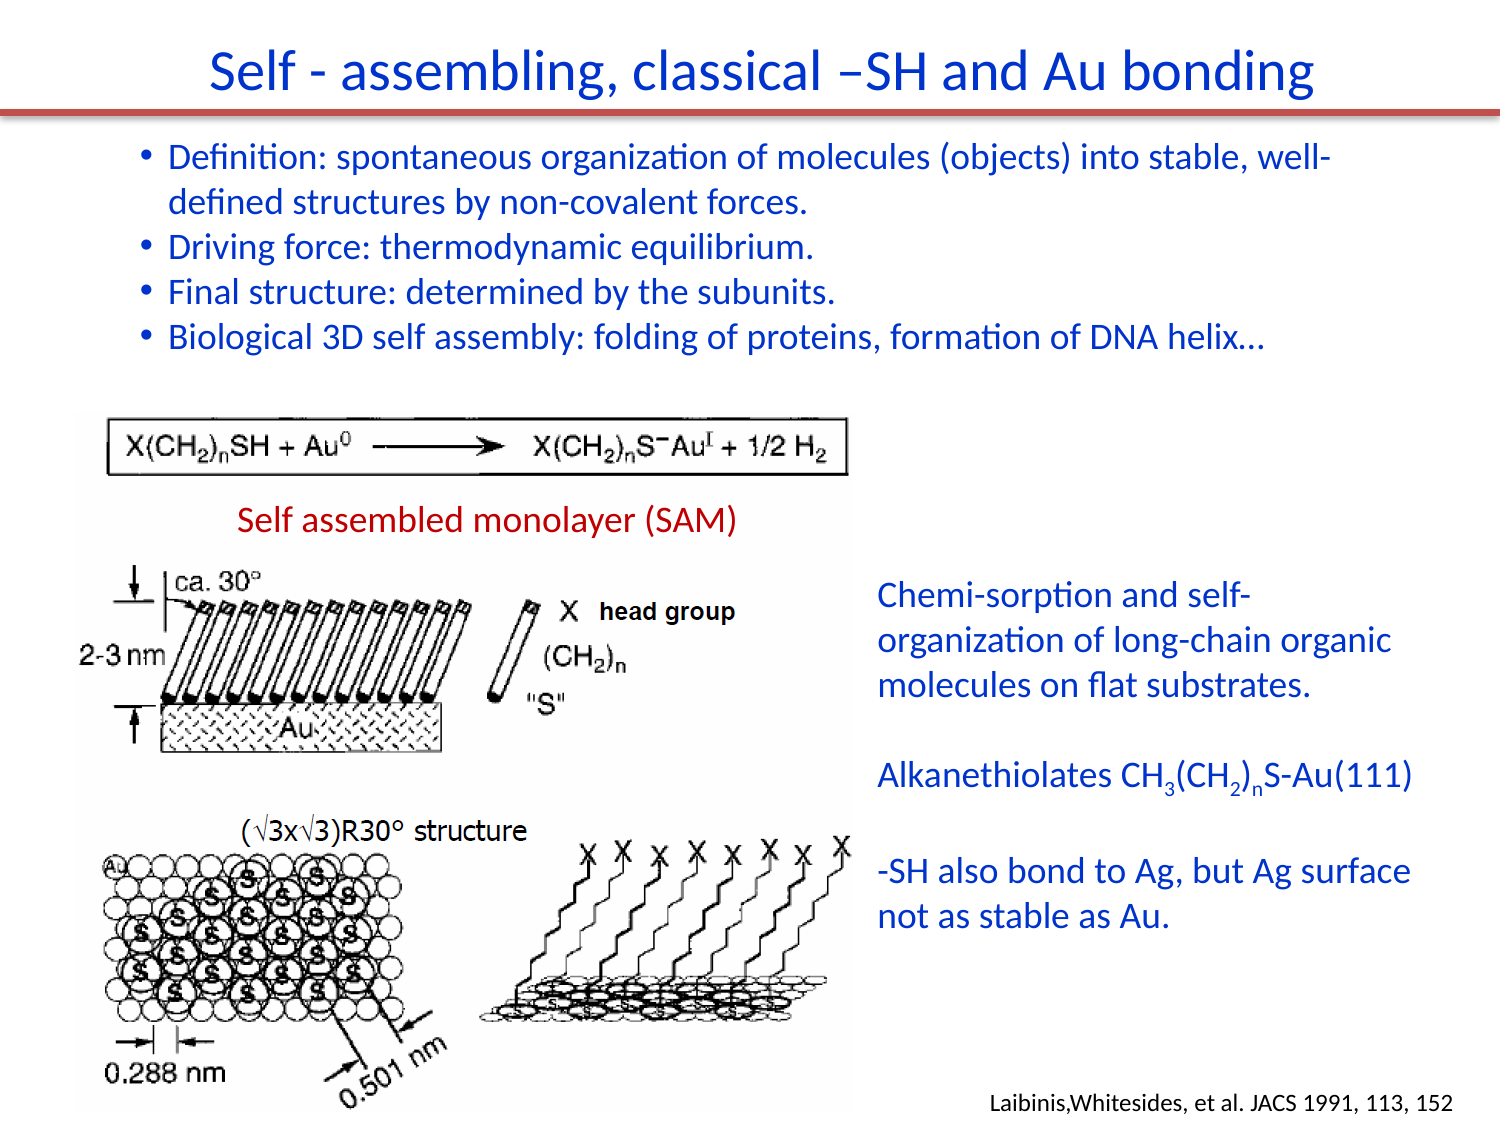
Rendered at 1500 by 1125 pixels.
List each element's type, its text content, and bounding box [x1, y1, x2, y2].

text_box Definition: spontaneous organization of molecules (objects) into stable, well-defined structures by non-covalent forces. Driving force: thermodynamic equilibrium. Final structure: determined by the subunits. Biological 3D self assembly: folding of proteins, formation of DNA helix… [125, 124, 1438, 365]
picture [74, 412, 854, 1113]
text_box Self - assembling, classical –SH and Au bonding [195, 24, 1331, 108]
text_box Chemi-sorption and self-organization of long-chain organic molecules on flat substrates. Alkanethiolates CH3(CH2)nS-Au(111) -SH also bond to Ag, but Ag surface not as stable as Au. [862, 562, 1450, 944]
text_box Laibinis,Whitesides, et al. JACS 1991, 113, 152 [975, 1079, 1475, 1125]
